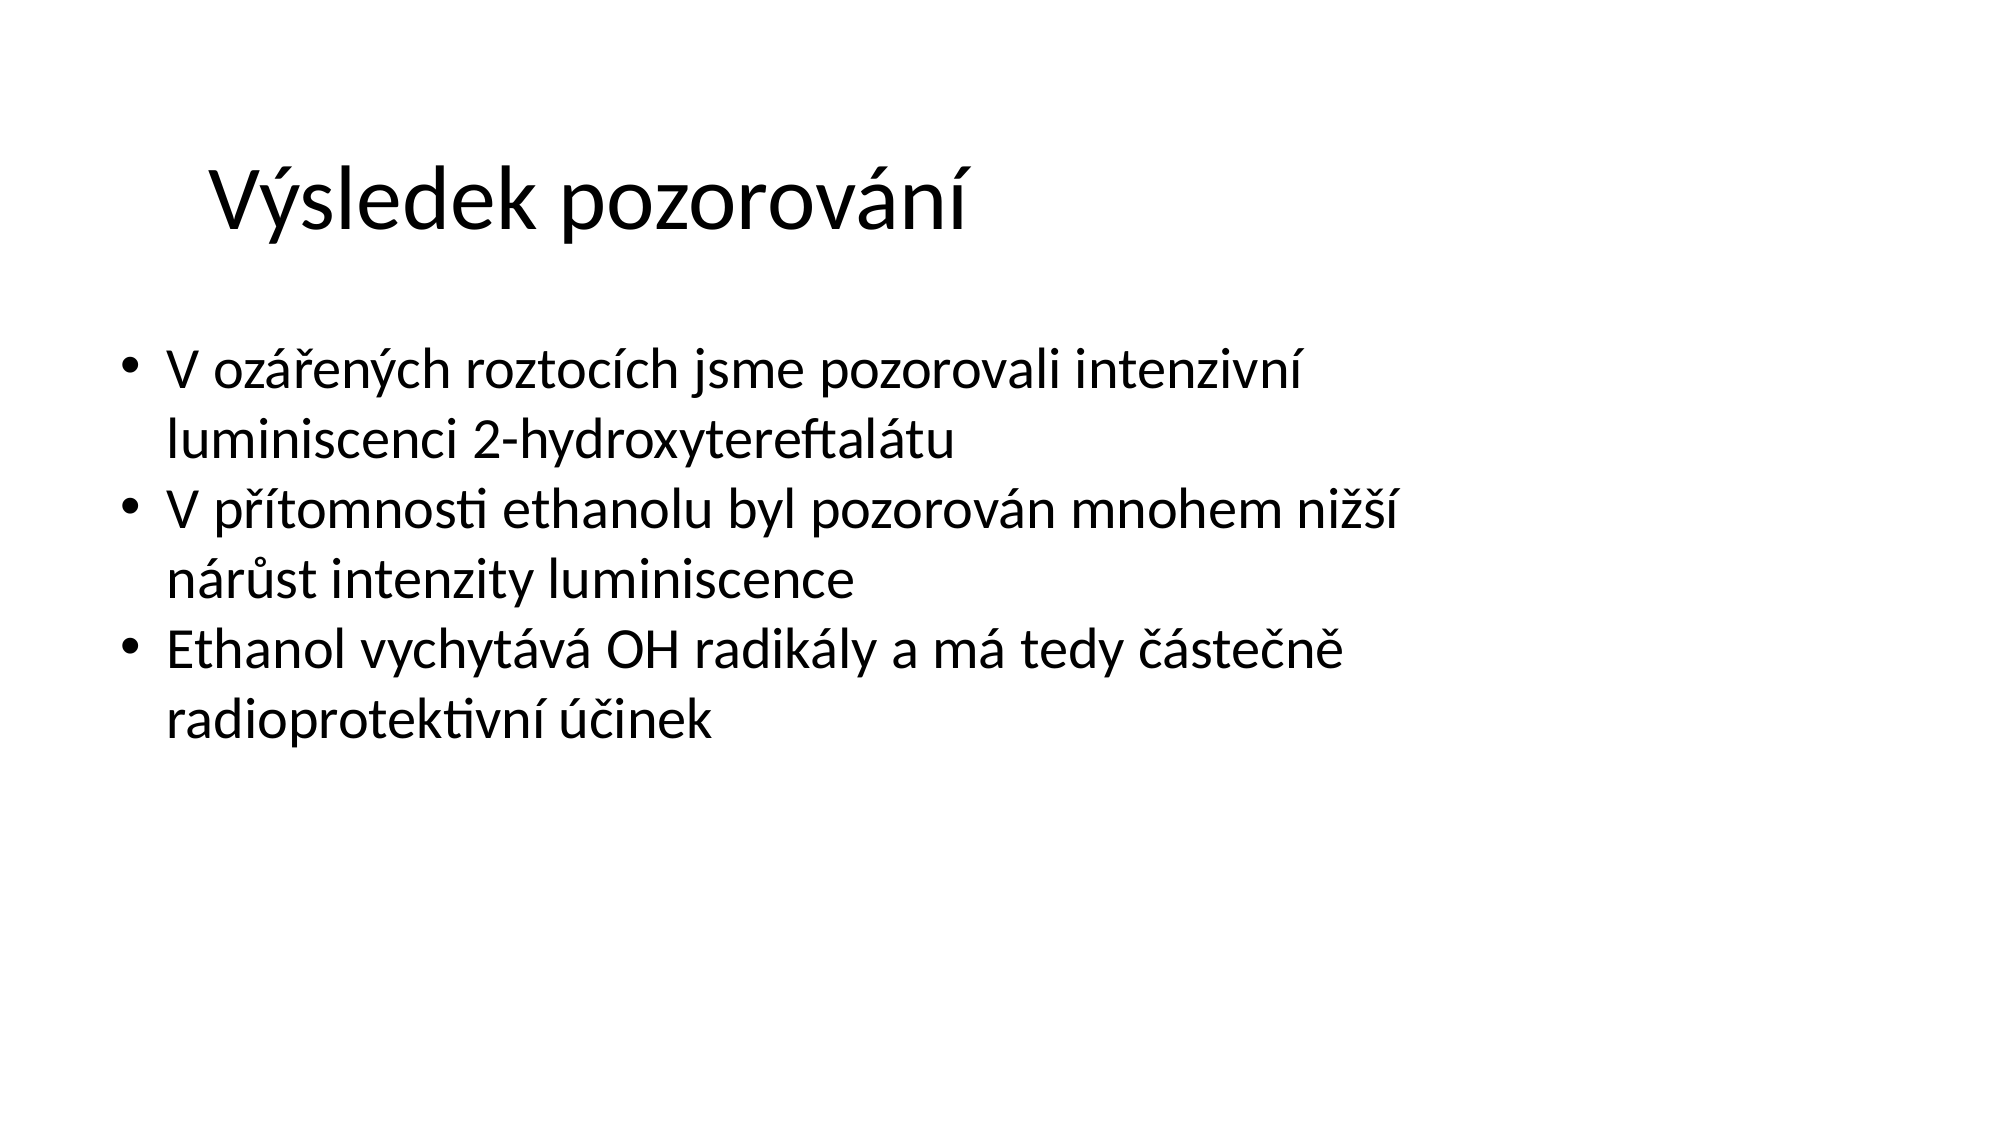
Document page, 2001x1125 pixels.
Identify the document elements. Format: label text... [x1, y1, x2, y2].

text_box V ozářených roztocích jsme pozorovali intenzivní luminiscenci 2-hydroxytereftalátu V přítomnosti ethanolu byl pozorován mnohem nižší nárůst intenzity luminiscence Ethanol vychytává OH radikály a má tedy částečně radioprotektivní účinek [105, 322, 1577, 758]
text_box Výsledek pozorování [194, 130, 1136, 256]
